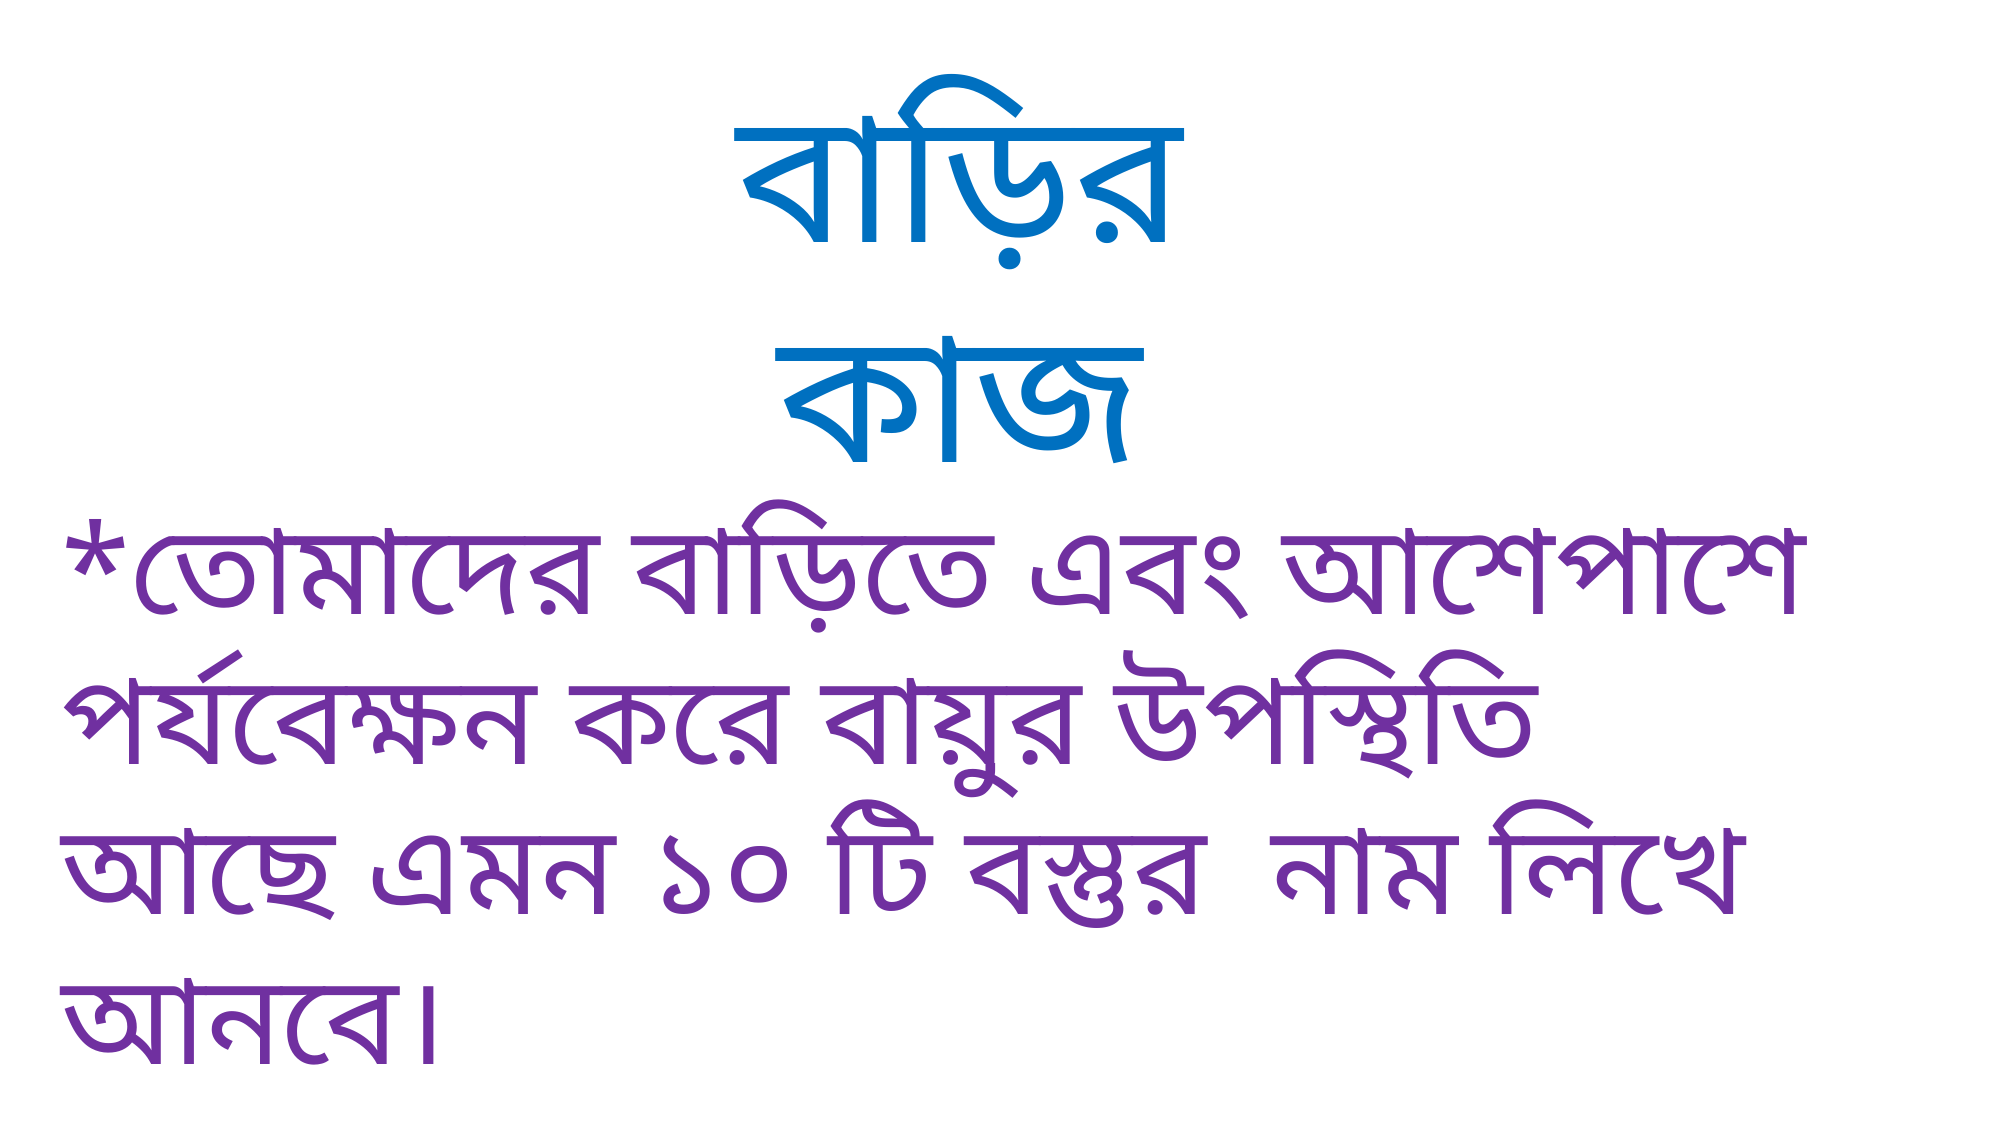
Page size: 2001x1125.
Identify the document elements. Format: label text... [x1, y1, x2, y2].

text_box *তোমাদের বাড়িতে এবং আশেপাশে পর্যবেক্ষন করে বায়ুর উপস্থিতি আছে এমন ১০ টি বস্তুর নাম লিখে আনবে। [46, 482, 1847, 1097]
text_box বাড়ির কাজ [556, 51, 1364, 507]
